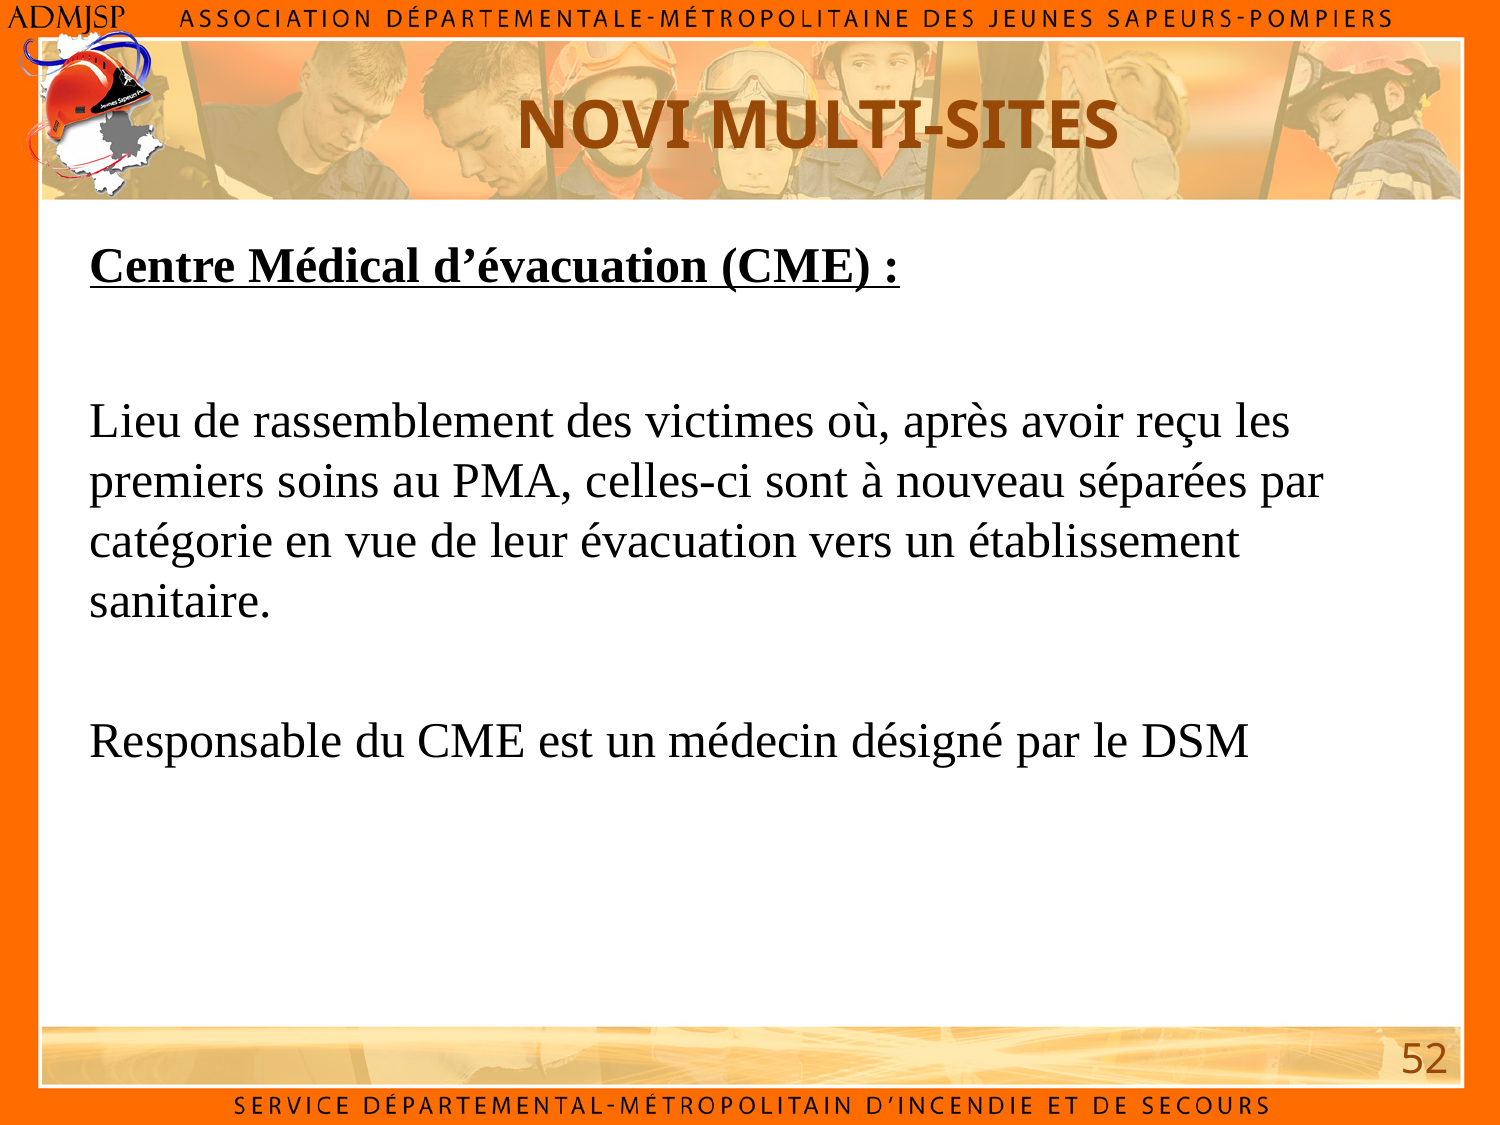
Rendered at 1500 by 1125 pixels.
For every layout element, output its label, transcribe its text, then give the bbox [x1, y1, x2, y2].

picture [0, 0, 1500, 1125]
text_box 52 [1113, 1029, 1464, 1090]
text_box Centre Médical d’évacuation (CME) : Lieu de rassemblement des victimes où, après avoir reçu les premiers soins au PMA, celles-ci sont à nouveau séparées par catégorie en vue de leur évacuation vers un établissement sanitaire. Responsable du CME est un médecin désigné par le DSM [75, 224, 1424, 874]
title NOVI MULTI-SITES [183, 45, 1454, 200]
